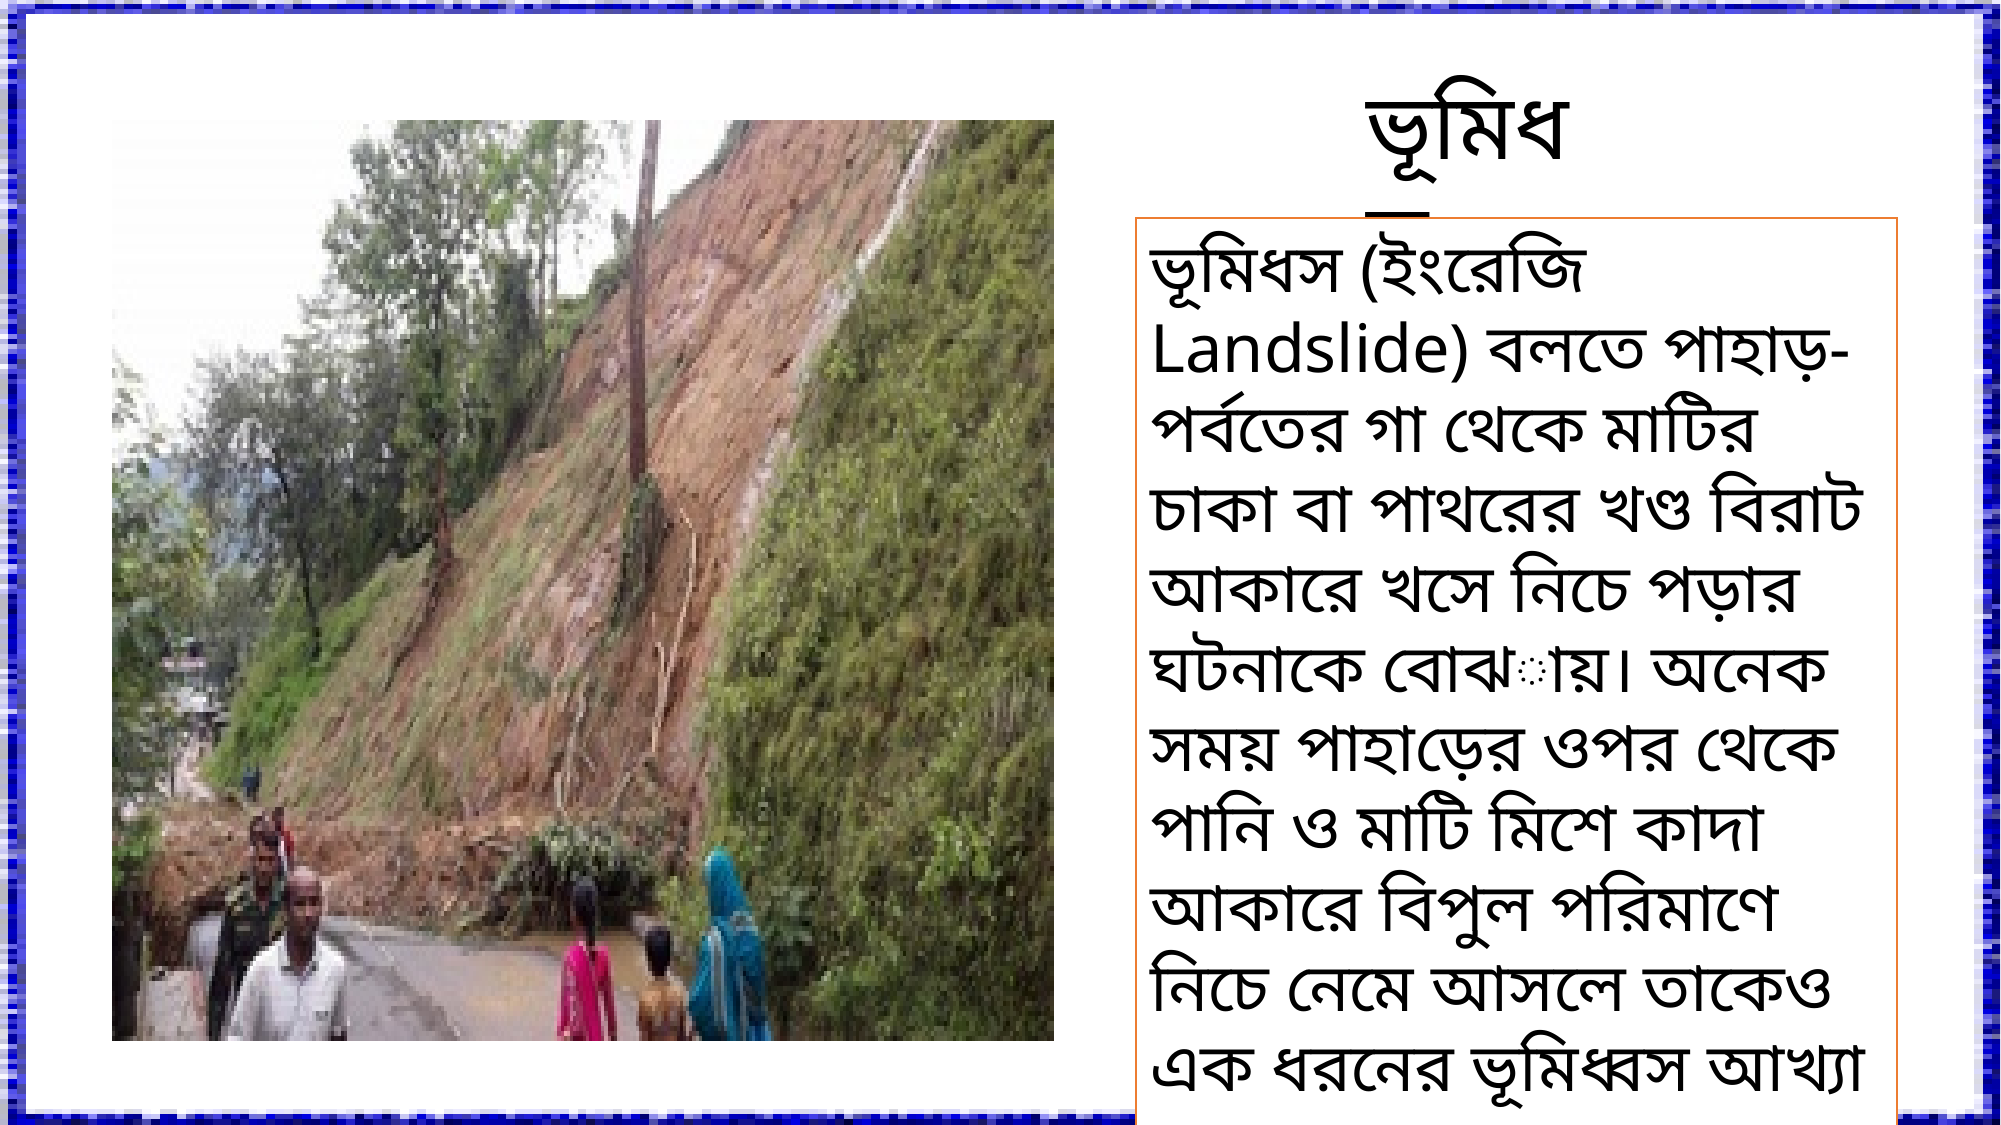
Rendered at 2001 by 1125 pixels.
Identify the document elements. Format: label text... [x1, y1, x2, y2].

text_box ভূমিধস (ইংরেজি Landslide) বলতে পাহাড়-পর্বতের গা থেকে মাটির চাকা বা পাথরের খণ্ড বিরাট আকারে খসে নিচে পড়ার ঘটনাকে বোঝায়। অনেক সময় পাহাড়ের ওপর থেকে পানি ও মাটি মিশে কাদা আকারে বিপুল পরিমাণে নিচে নেমে আসলে তাকেও এক ধরনের ভূমিধ্বস আখ্যা দেয়া হয়। [1135, 217, 1898, 1125]
picture [0, 0, 2001, 1125]
text_box ভূমিধস [1351, 60, 1586, 217]
